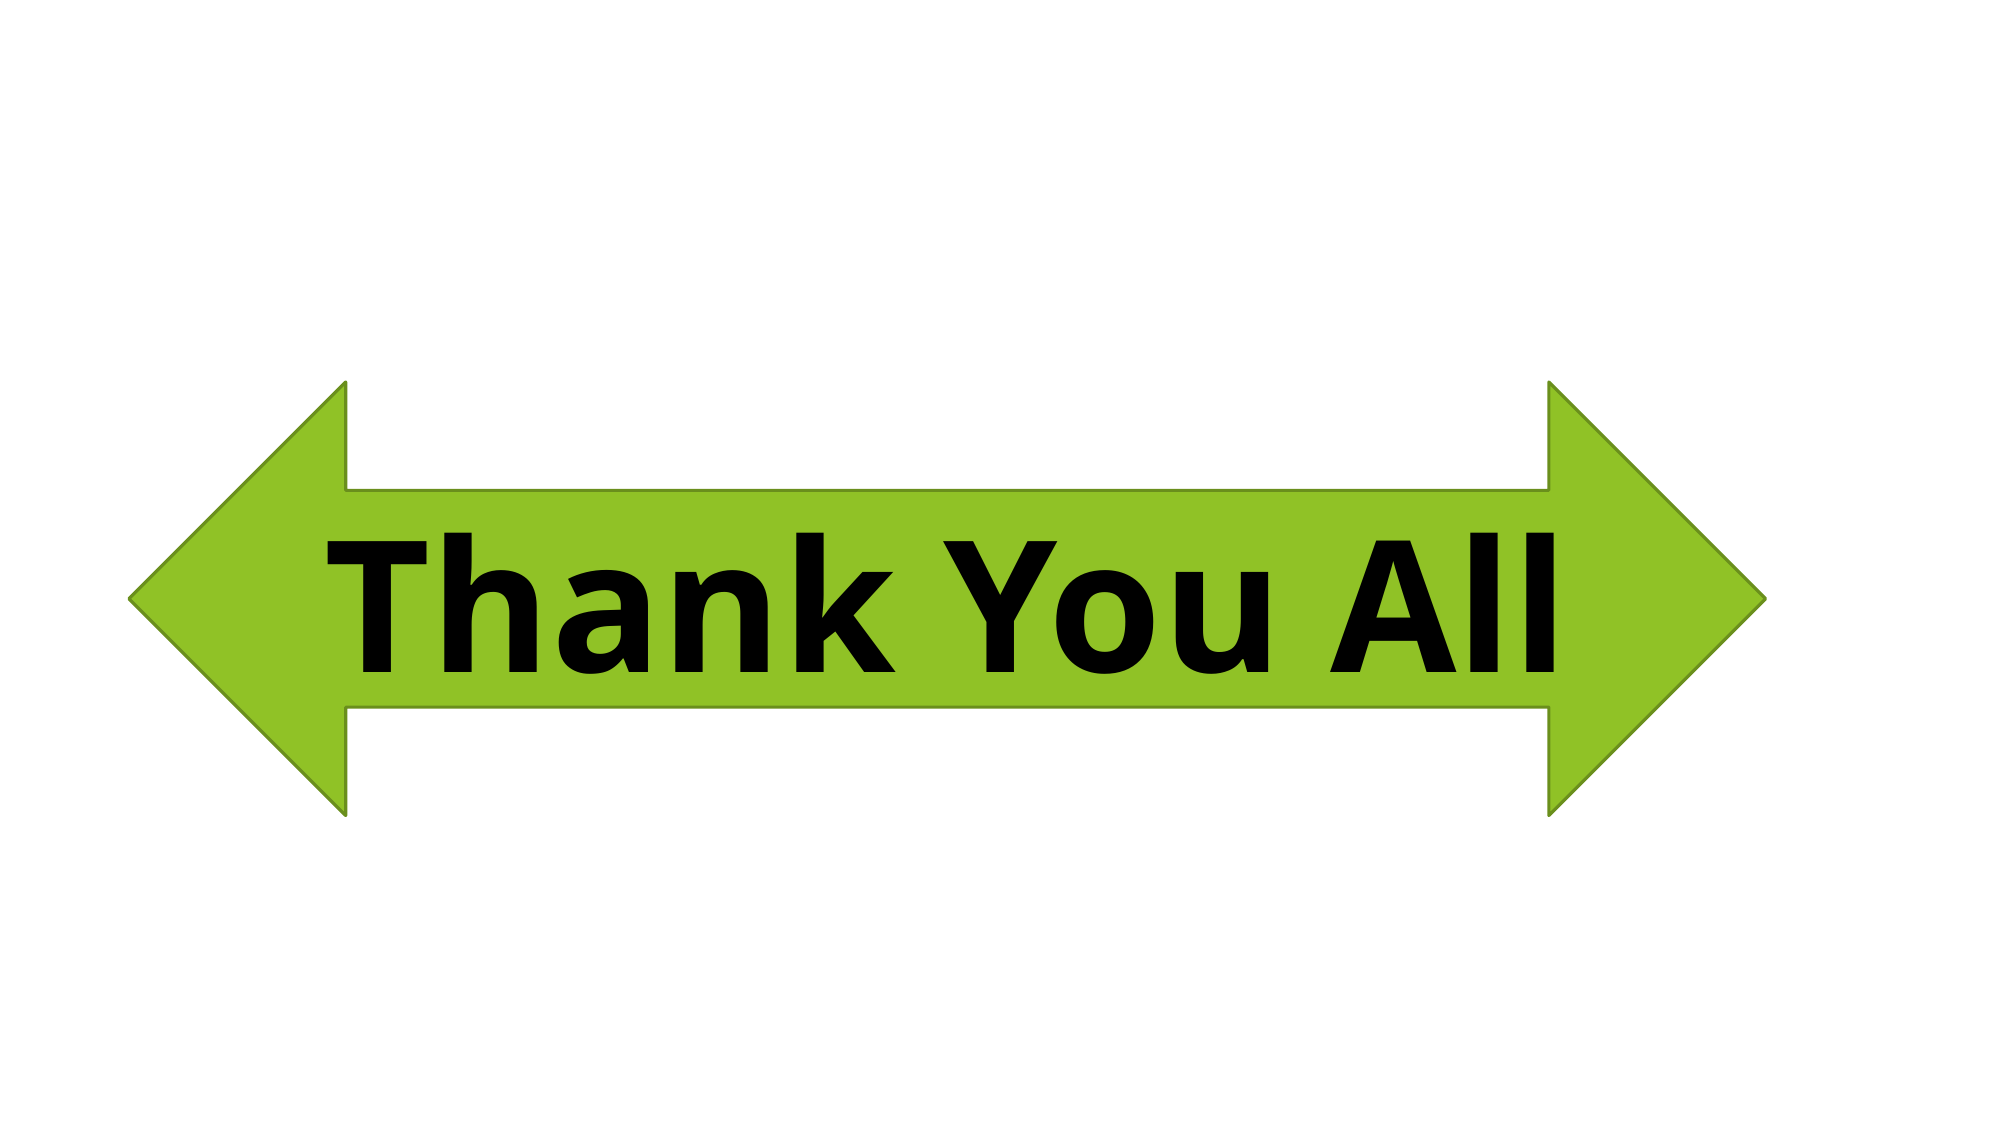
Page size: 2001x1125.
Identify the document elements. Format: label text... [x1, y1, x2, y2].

text_box Thank You All [127, 380, 1767, 817]
